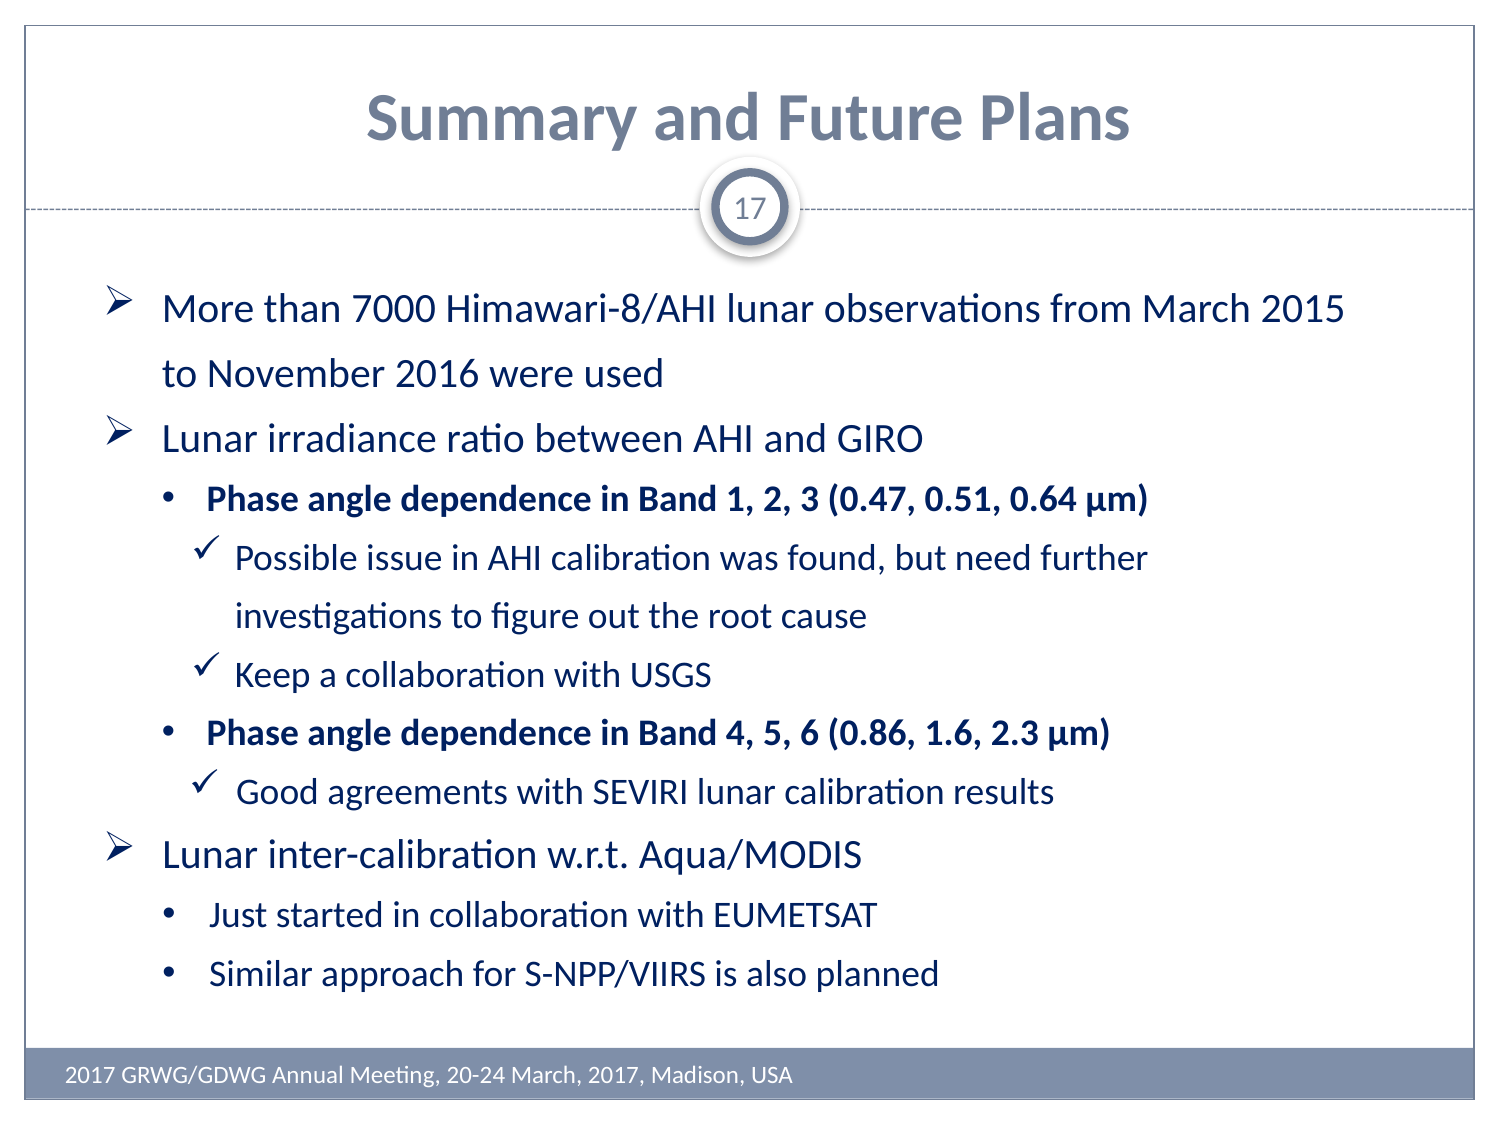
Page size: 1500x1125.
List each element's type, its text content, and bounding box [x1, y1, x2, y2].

slide_number 17 [712, 169, 788, 243]
title Summary and Future Plans [49, 37, 1450, 162]
text_box More than 7000 Himawari-8/AHI lunar observations from March 2015 to November 2016 were used Lunar irradiance ratio between AHI and GIRO Phase angle dependence in Band 1, 2, 3 (0.47, 0.51, 0.64 μm) Possible issue in AHI calibration was found, but need further investigations to figure out the root cause Keep a collaboration with USGS Phase angle dependence in Band 4, 5, 6 (0.86, 1.6, 2.3 μm) Good agreements with SEVIRI lunar calibration results Lunar inter-calibration w.r.t. Aqua/MODIS Just started in collaboration with EUMETSAT Similar approach for S-NPP/VIIRS is also planned [88, 258, 1376, 1001]
footer 2017 GRWG/GDWG Annual Meeting, 20-24 March, 2017, Madison, USA [50, 1051, 963, 1112]
